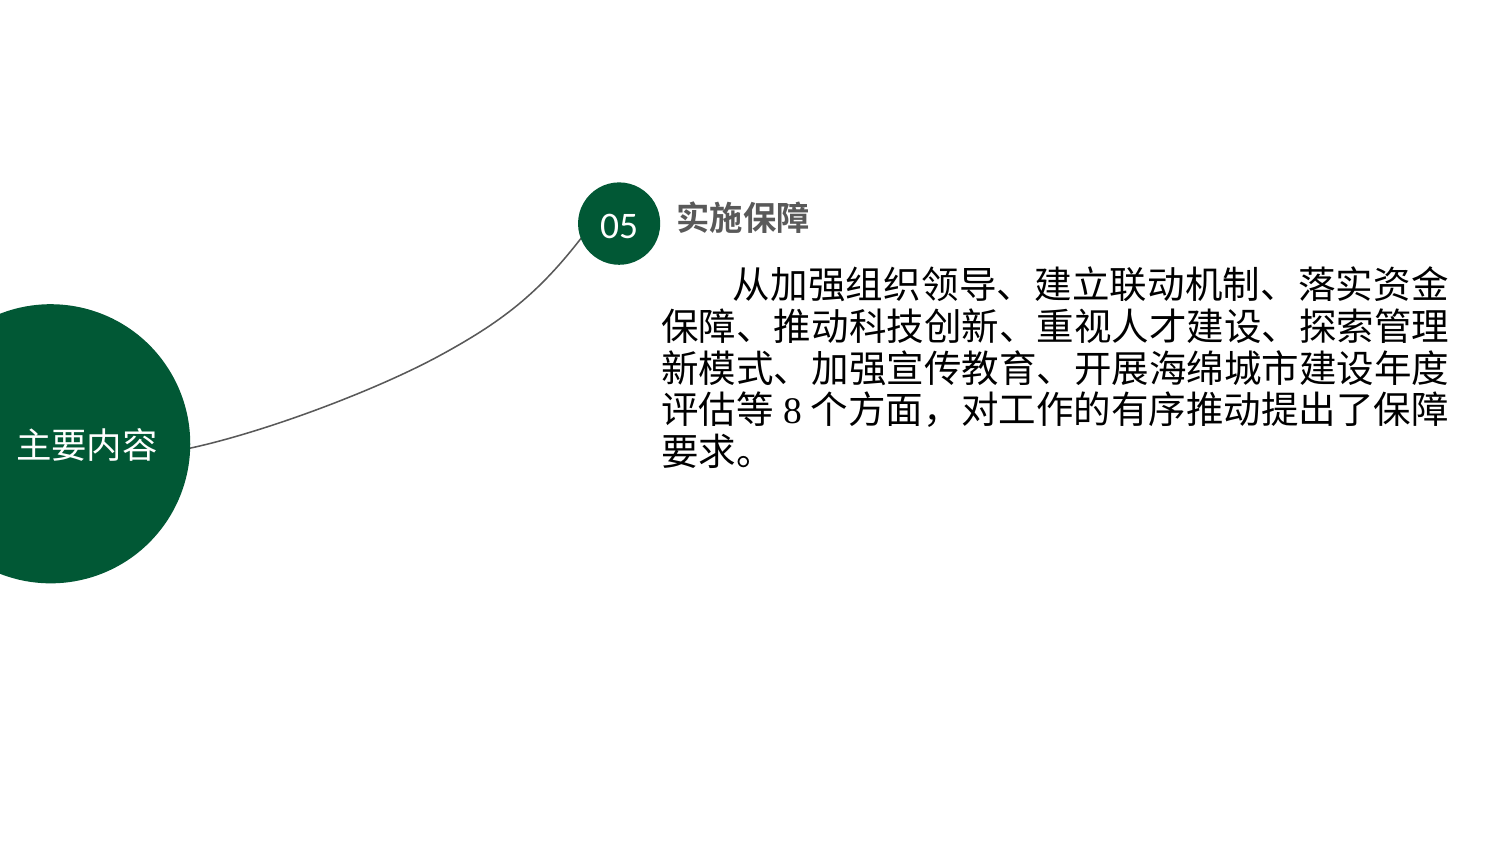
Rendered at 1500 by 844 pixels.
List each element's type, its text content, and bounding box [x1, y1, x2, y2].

text_box 主要内容 [0, 304, 191, 584]
text_box 实施保障 [661, 189, 825, 245]
text_box 从加强组织领导、建立联动机制、落实资金保障、推动科技创新、重视人才建设、探索管理新模式、加强宣传教育、开展海绵城市建设年度评估等8个方面，对工作的有序推动提出了保障要求。 [646, 257, 1464, 481]
text_box 05 [578, 182, 661, 265]
text_box [191, 234, 581, 448]
